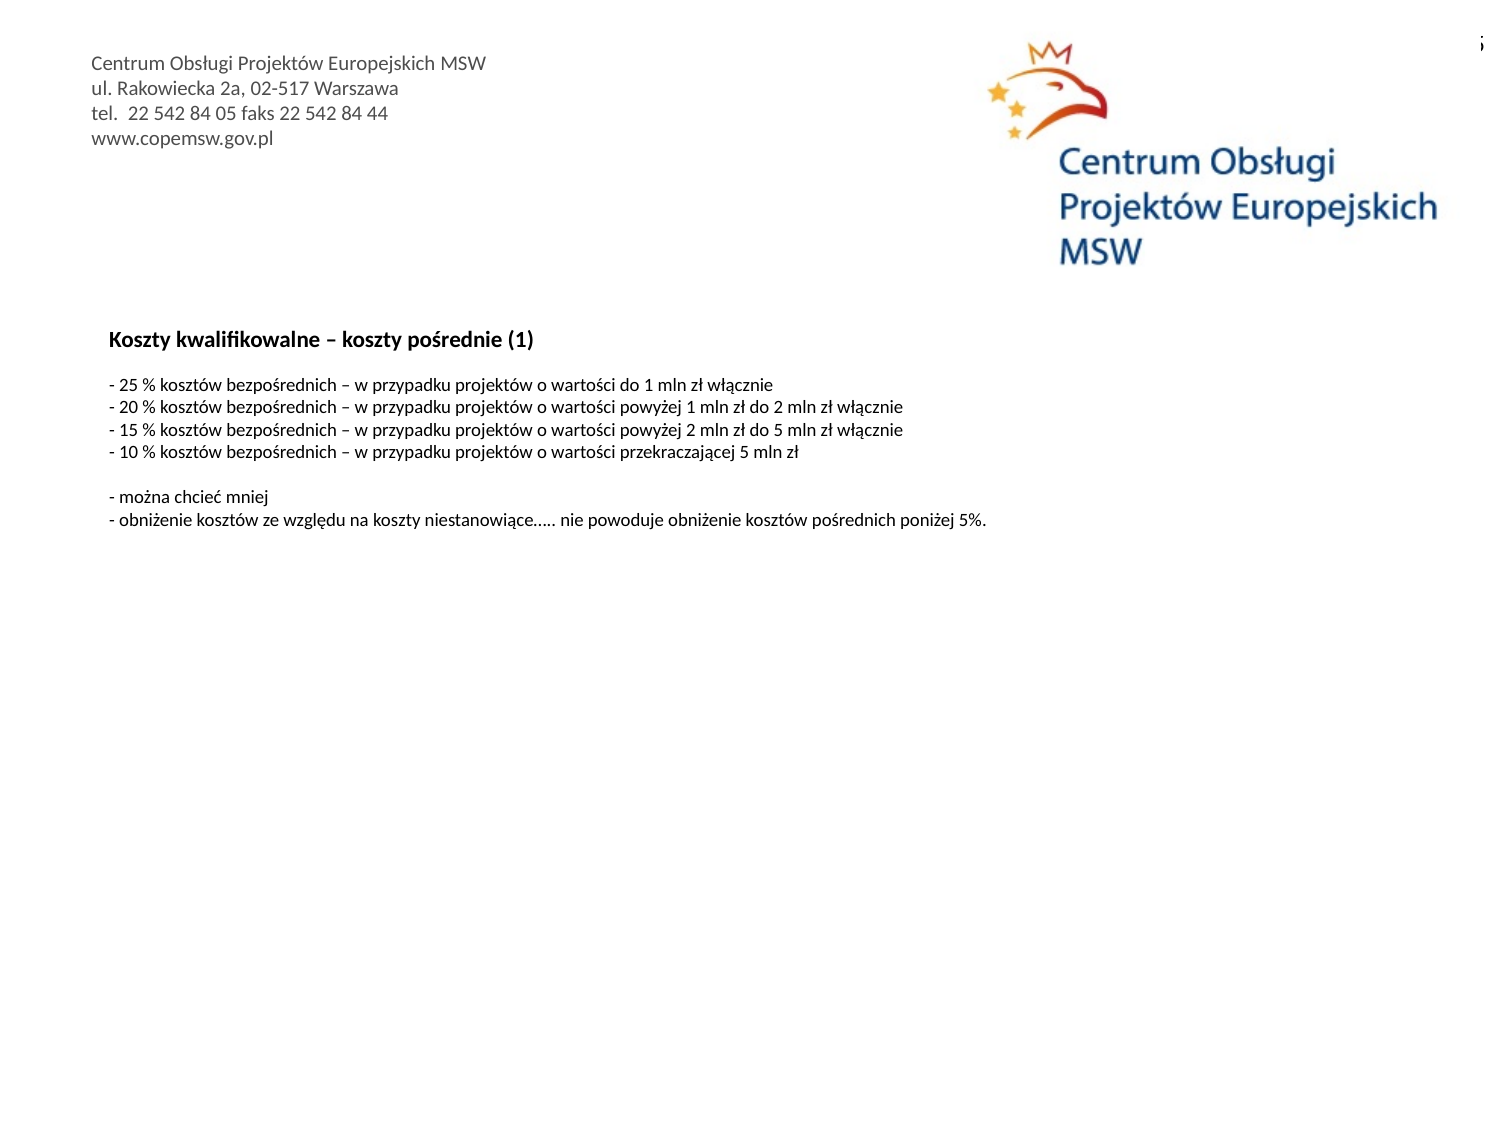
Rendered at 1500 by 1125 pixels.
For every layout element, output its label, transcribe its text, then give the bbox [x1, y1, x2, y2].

title Koszty kwalifikowalne – koszty pośrednie (1) - 25 % kosztów bezpośrednich – w przypadku projektów o wartości do 1 mln zł włącznie - 20 % kosztów bezpośrednich – w przypadku projektów o wartości powyżej 1 mln zł do 2 mln zł włącznie - 15 % kosztów bezpośrednich – w przypadku projektów o wartości powyżej 2 mln zł do 5 mln zł włącznie - 10 % kosztów bezpośrednich – w przypadku projektów o wartości przekraczającej 5 mln zł - można chcieć mniej - obniżenie kosztów ze względu na koszty niestanowiące….. nie powoduje obniżenie kosztów pośrednich poniżej 5%. [94, 317, 1424, 1059]
picture [926, 9, 1481, 318]
text_box Centrum Obsługi Projektów Europejskich MSW ul. Rakowiecka 2a, 02-517 Warszawa tel. 22 542 84 05 faks 22 542 84 44 www.copemsw.gov.pl [76, 42, 609, 157]
slide_number 15 [1175, 3, 1500, 82]
